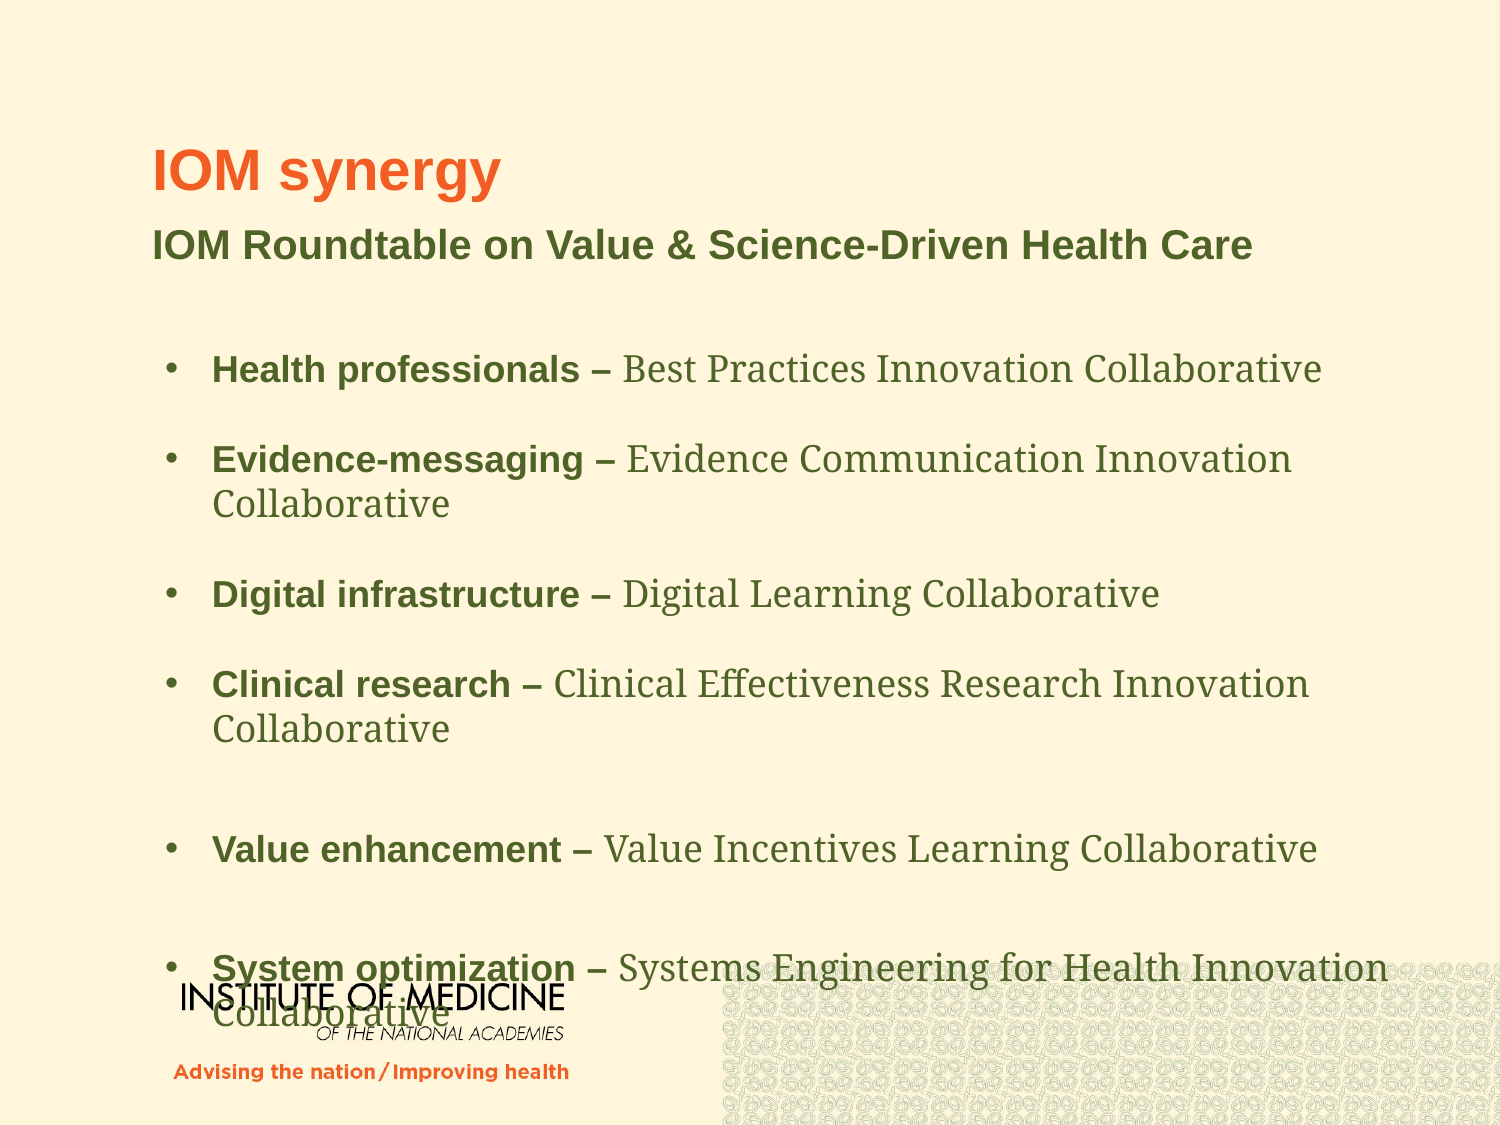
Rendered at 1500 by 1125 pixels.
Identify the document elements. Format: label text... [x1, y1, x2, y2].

list Health professionals – Best Practices Innovation Collaborative Evidence-messaging – Evidence Communication Innovation Collaborative Digital infrastructure – Digital Learning Collaborative Clinical research – Clinical Effectiveness Research Innovation Collaborative Value enhancement – Value Incentives Learning Collaborative System optimization – Systems Engineering for Health Innovation Collaborative [74, 337, 1500, 853]
title IOM synergy [137, 124, 1276, 210]
picture [0, 0, 1500, 1125]
text_box IOM Roundtable on Value & Science-Driven Health Care [137, 210, 1276, 275]
